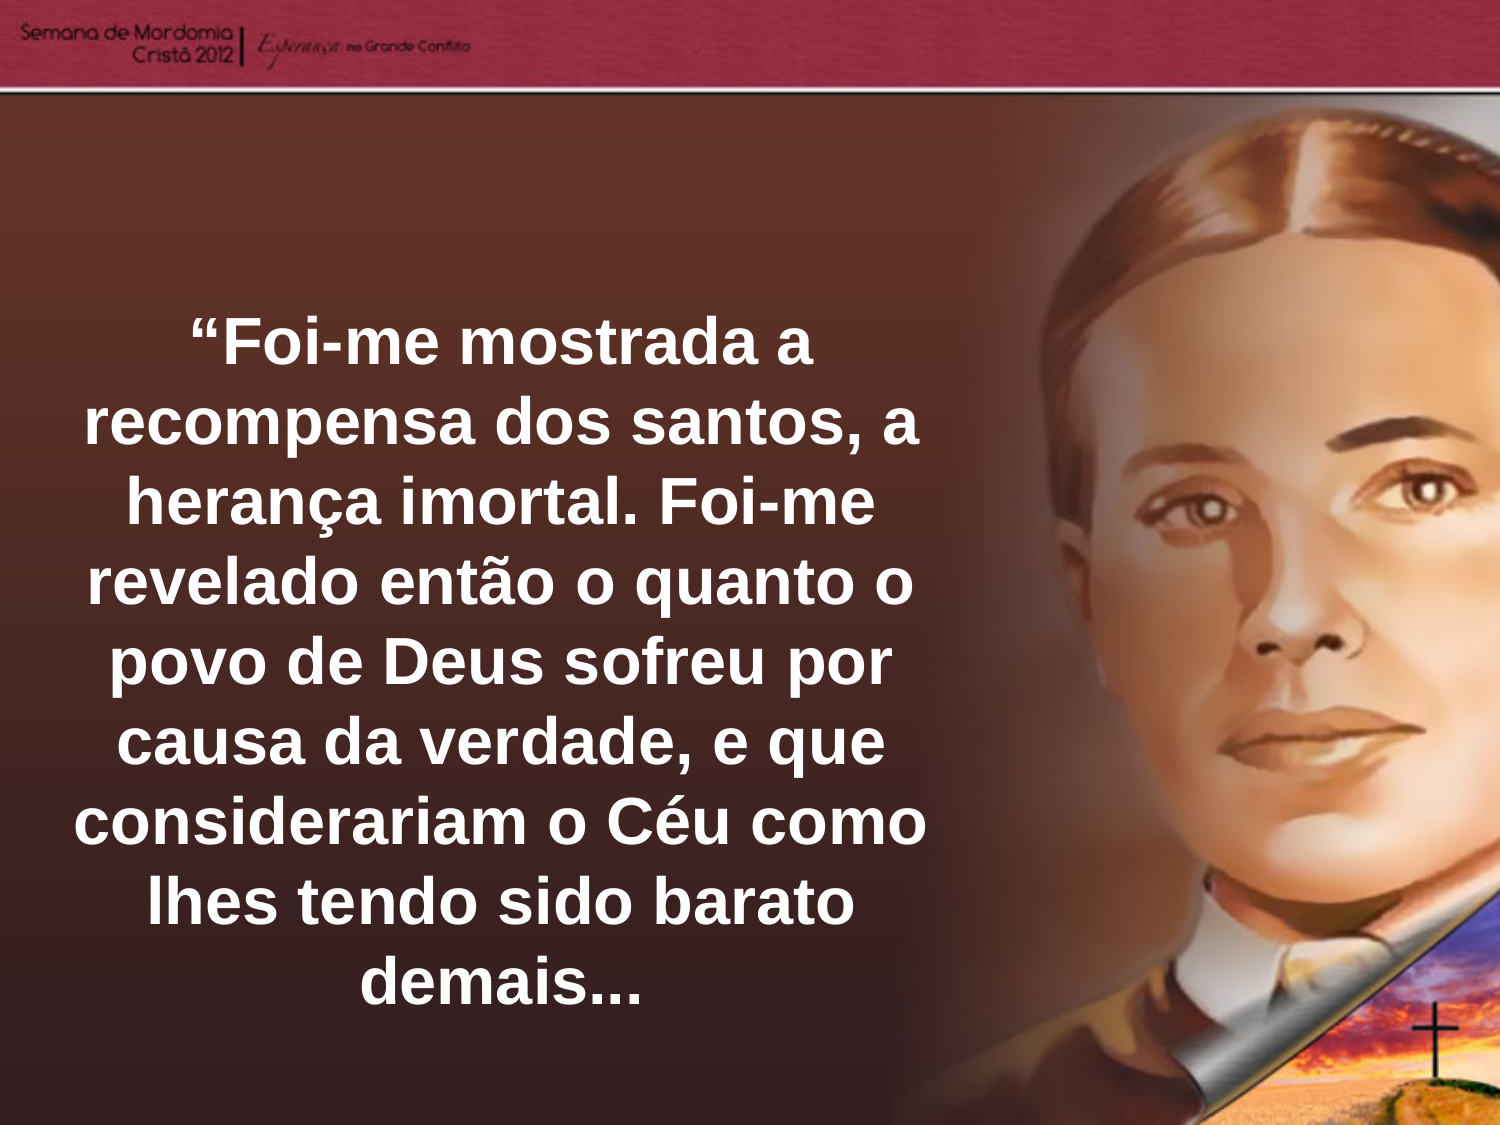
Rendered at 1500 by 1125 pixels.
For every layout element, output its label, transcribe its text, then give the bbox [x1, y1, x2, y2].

picture [0, 0, 1500, 1125]
text_box “Foi-me mostrada a recompensa dos santos, a herança imortal. Foi-me revelado então o quanto o povo de Deus sofreu por causa da verdade, e que considerariam o Céu como lhes tendo sido barato demais... [40, 290, 963, 1026]
